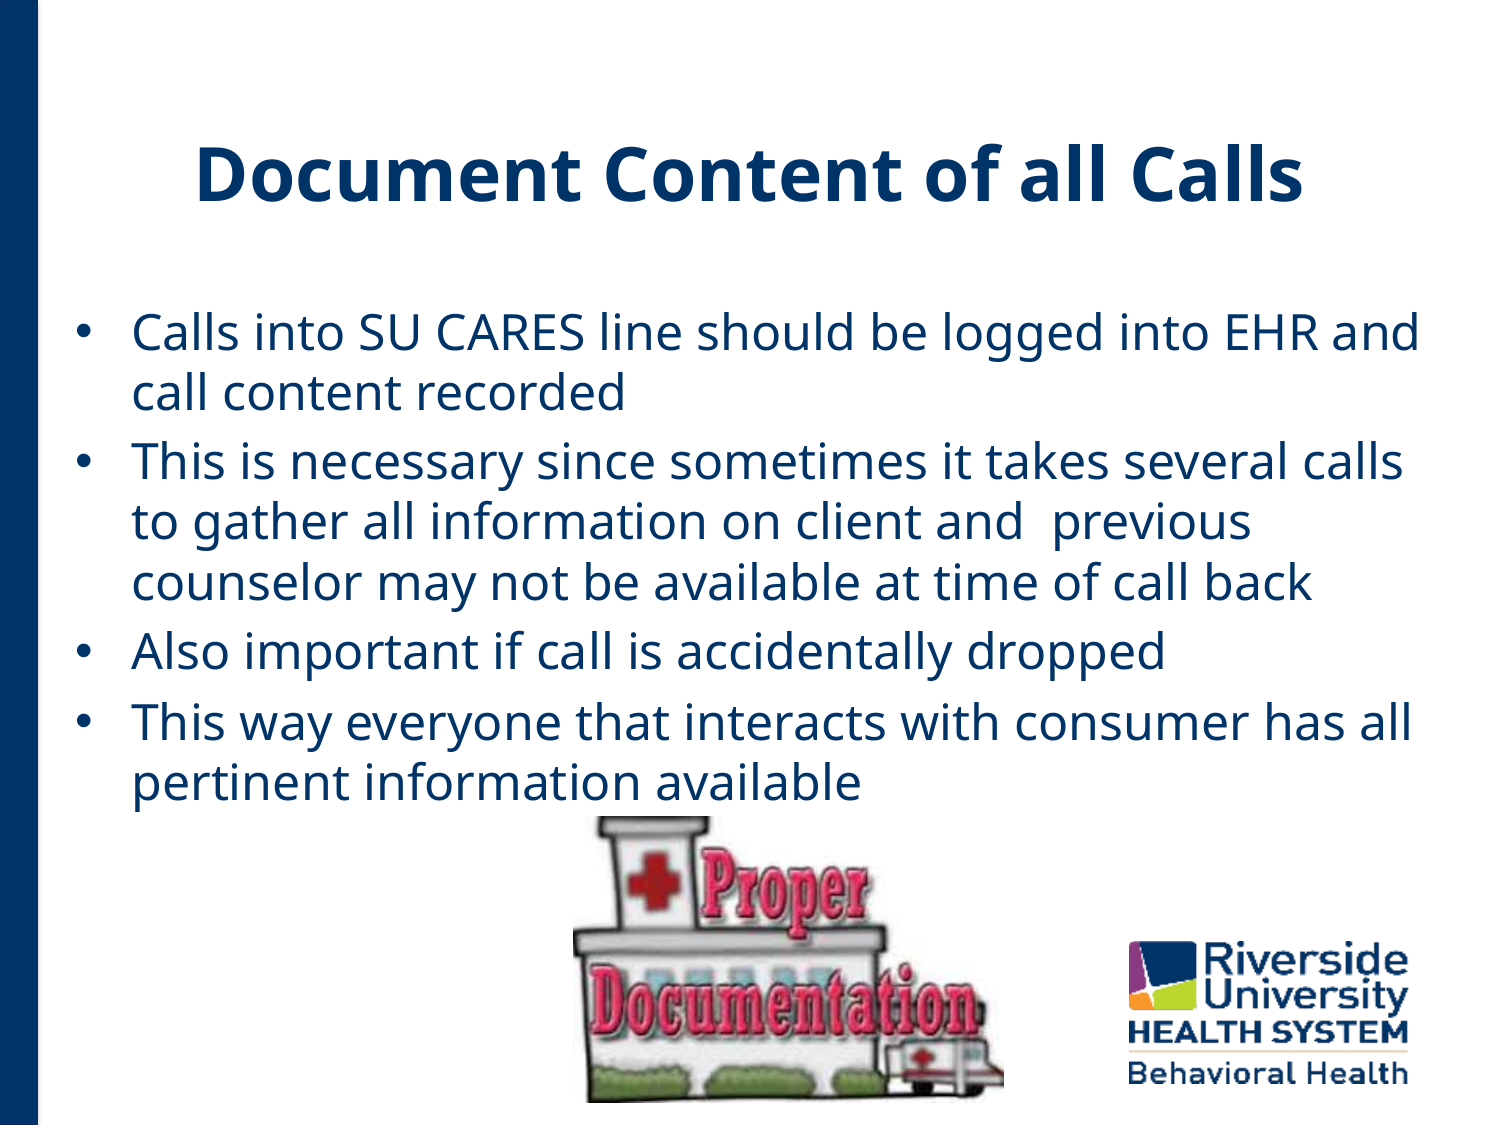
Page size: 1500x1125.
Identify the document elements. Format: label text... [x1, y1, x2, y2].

list Calls into SU CARES line should be logged into EHR and call content recorded This is necessary since sometimes it takes several calls to gather all information on client and previous counselor may not be available at time of call back Also important if call is accidentally dropped This way everyone that interacts with consumer has all pertinent information available [75, 299, 1425, 945]
picture [1129, 945, 1409, 1084]
title Document Content of all Calls [75, 75, 1425, 263]
picture [573, 816, 1004, 1103]
